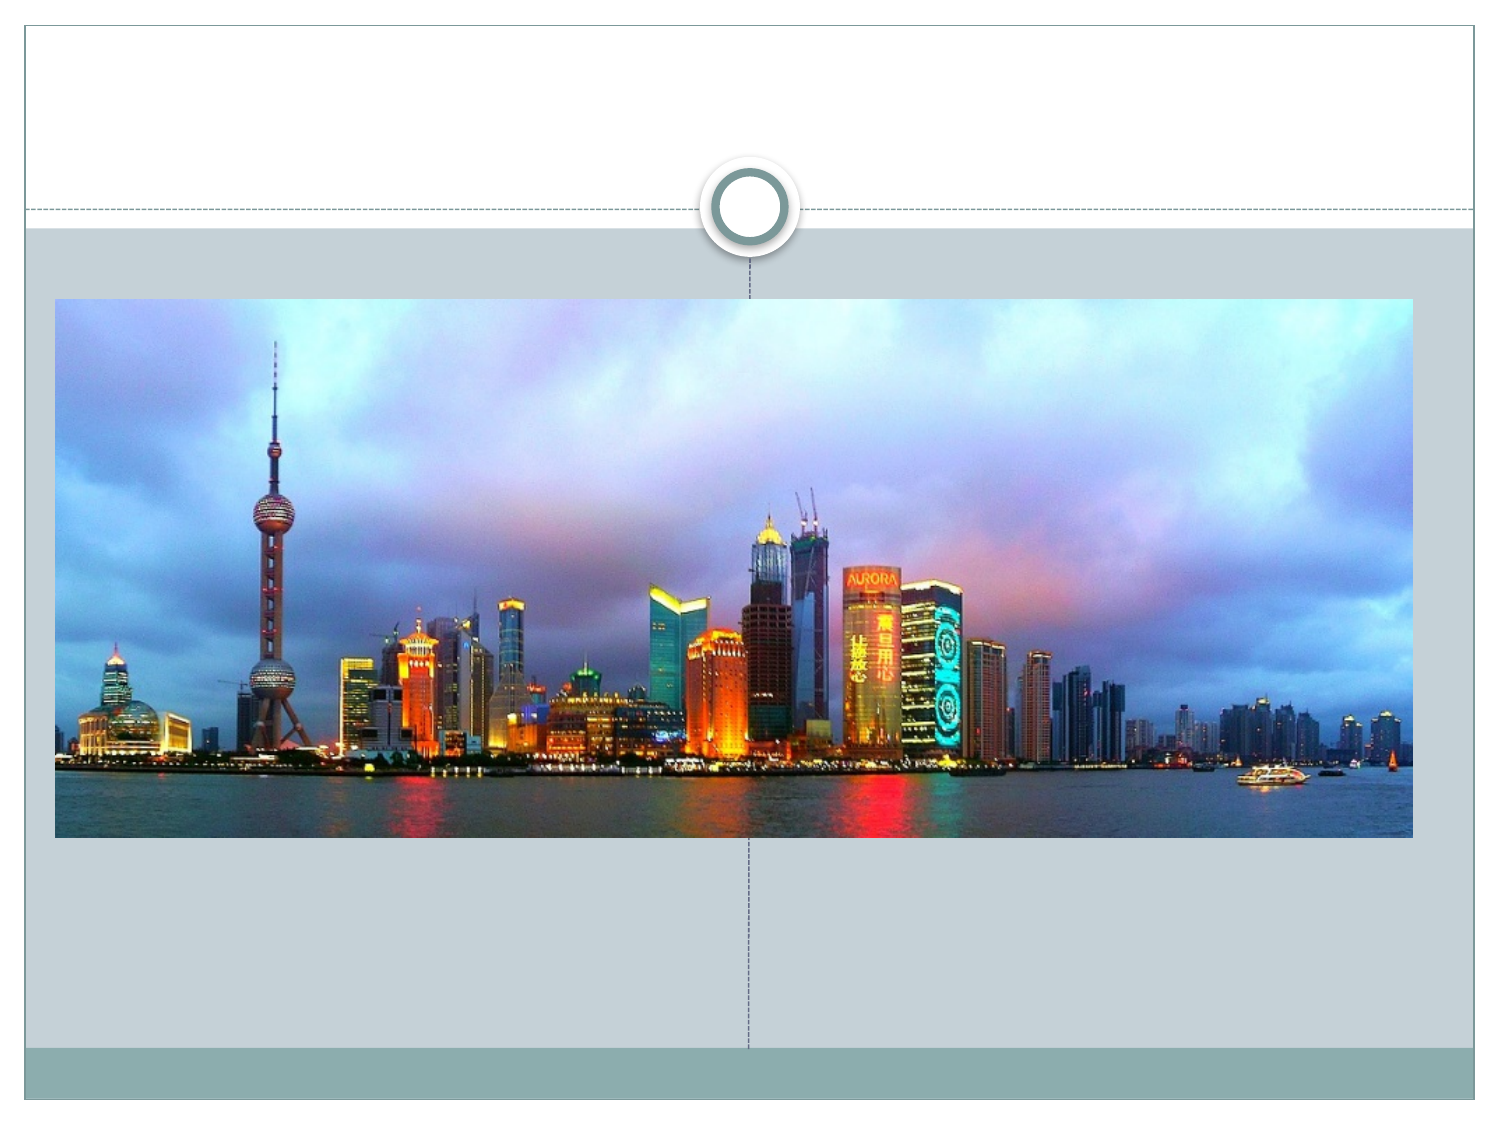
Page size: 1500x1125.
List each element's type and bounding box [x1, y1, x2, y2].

list [55, 299, 1413, 838]
